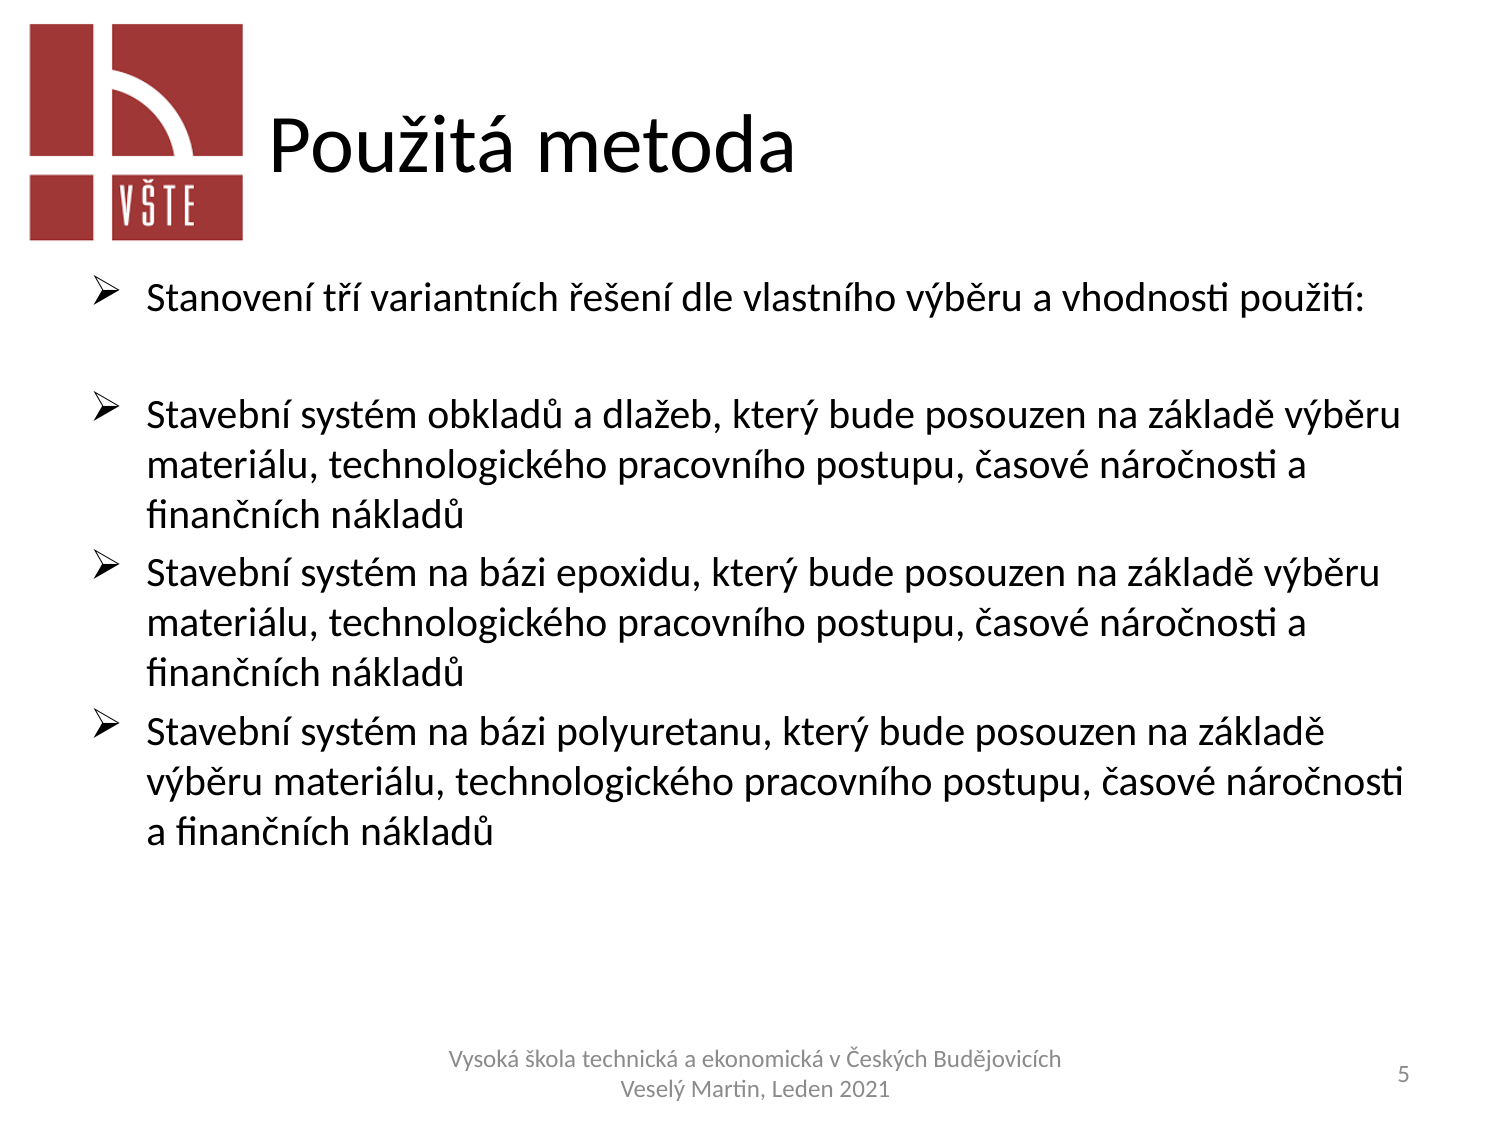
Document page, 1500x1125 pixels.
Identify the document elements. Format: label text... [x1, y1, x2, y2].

title Použitá metoda [276, 45, 1425, 233]
slide_number 5 [1081, 1042, 1425, 1103]
picture [17, 6, 271, 263]
footer Vysoká škola technická a ekonomická v Českých Budějovicích Veselý Martin, Leden 2021 [431, 1042, 1081, 1103]
list Stanovení tří variantních řešení dle vlastního výběru a vhodnosti použití: Stavební systém obkladů a dlažeb, který bude posouzen na základě výběru materiálu, technologického pracovního postupu, časové náročnosti a finančních nákladů Stavební systém na bázi epoxidu, který bude posouzen na základě výběru materiálu, technologického pracovního postupu, časové náročnosti a finančních nákladů Stavební systém na bázi polyuretanu, který bude posouzen na základě výběru materiálu, technologického pracovního postupu, časové náročnosti a finančních nákladů [75, 262, 1425, 1005]
